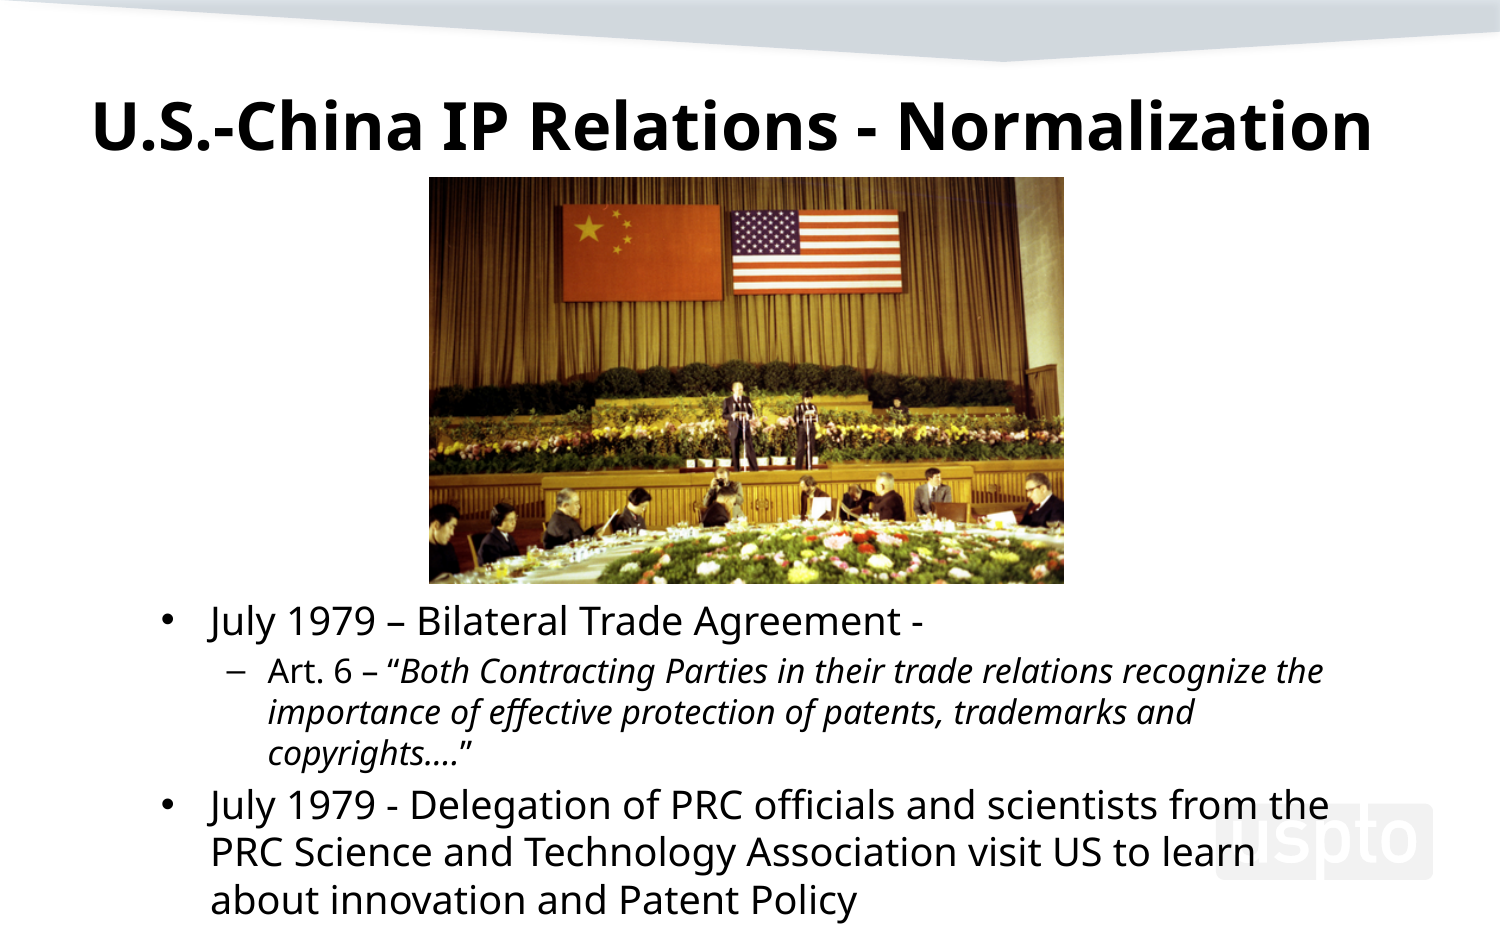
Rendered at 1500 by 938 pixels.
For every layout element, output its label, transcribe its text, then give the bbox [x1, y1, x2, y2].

list July 1979 – Bilateral Trade Agreement - Art. 6 – “Both Contracting Parties in their trade relations recognize the importance of effective protection of patents, trademarks and copyrights….” July 1979 - Delegation of PRC officials and scientists from the PRC Science and Technology Association visit US to learn about innovation and Patent Policy [145, 587, 1355, 933]
title U.S.-China IP Relations - Normalization [75, 50, 1425, 207]
picture [428, 176, 1065, 585]
